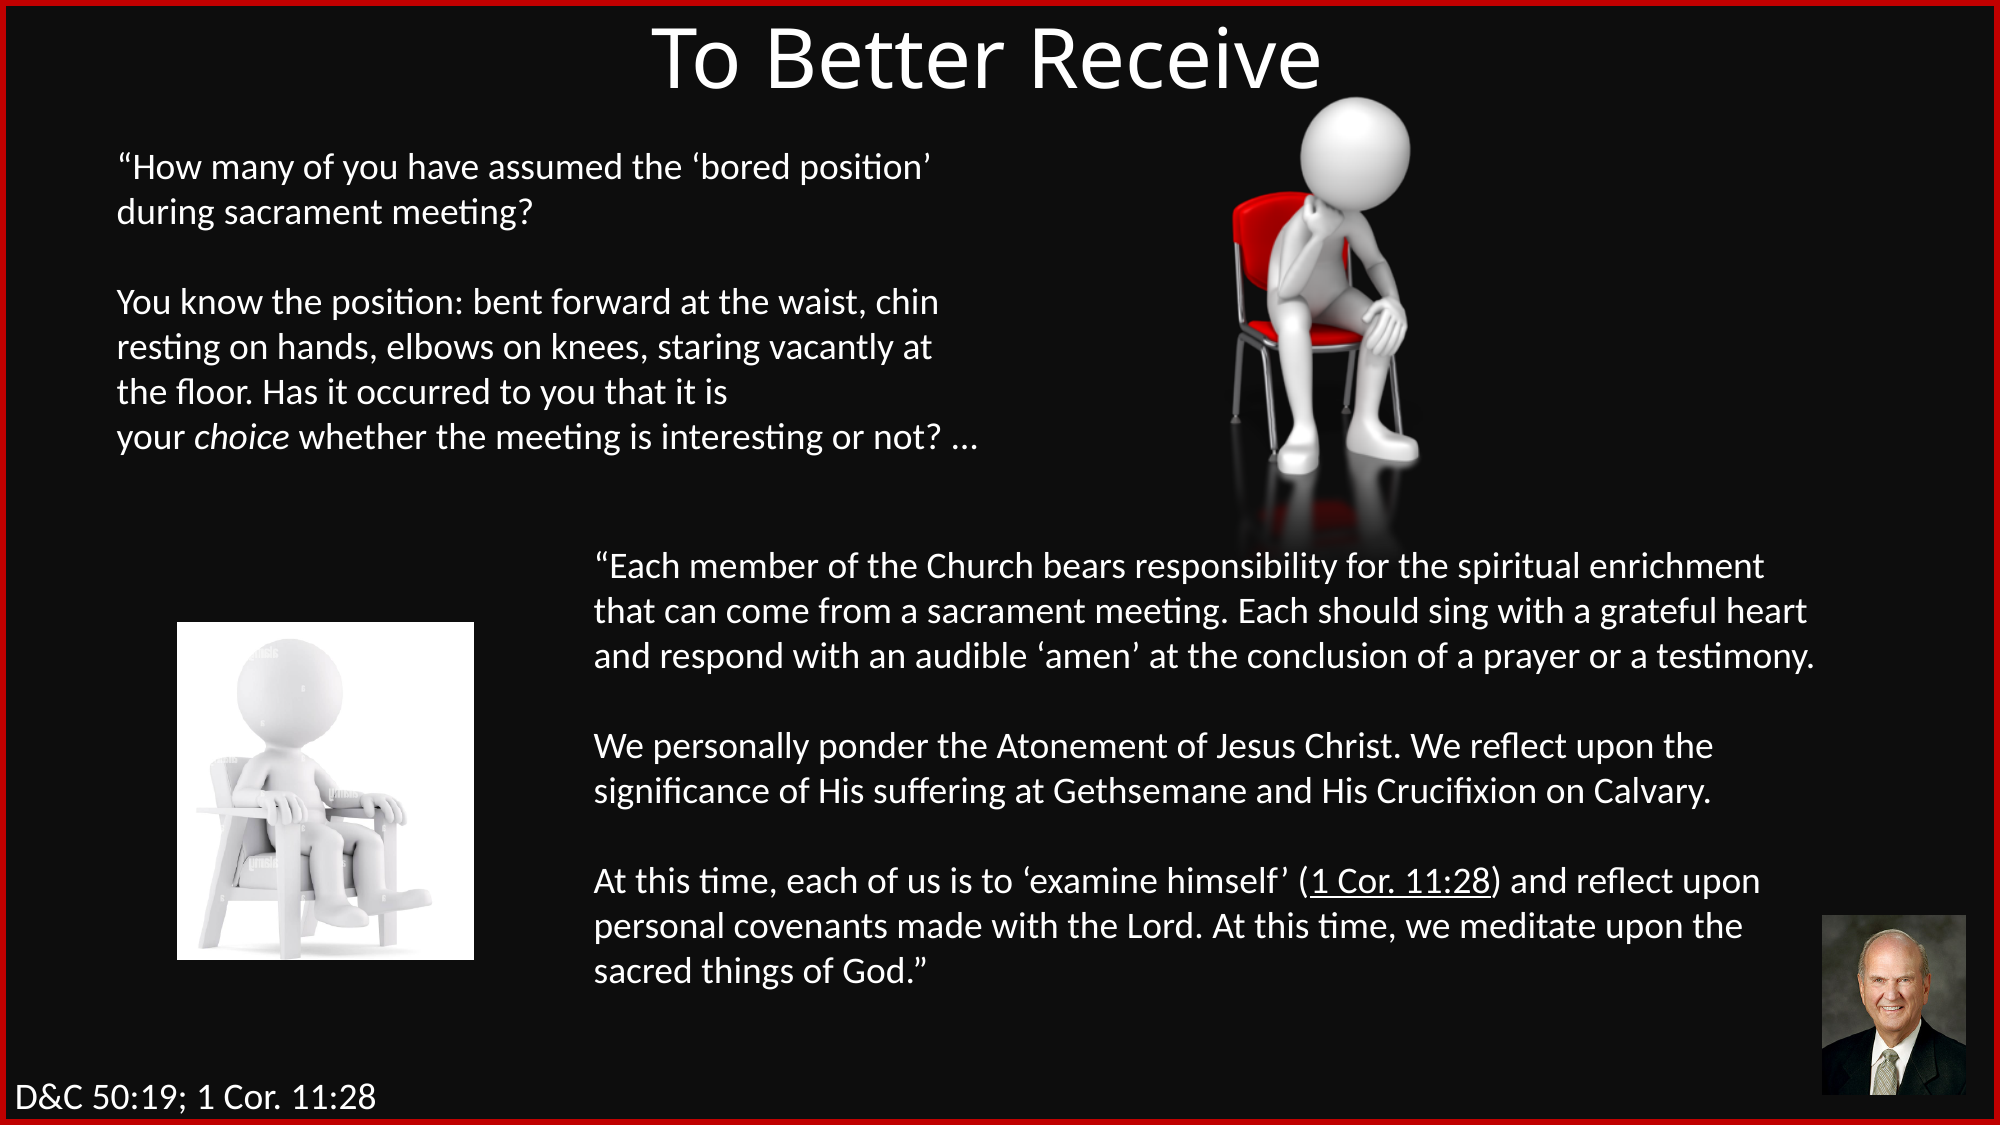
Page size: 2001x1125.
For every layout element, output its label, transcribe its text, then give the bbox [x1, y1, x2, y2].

picture [1064, 59, 1577, 572]
text_box “Each member of the Church bears responsibility for the spiritual enrichment that can come from a sacrament meeting. Each should sing with a grateful heart and respond with an audible ‘amen’ at the conclusion of a prayer or a testimony. We personally ponder the Atonement of Jesus Christ. We reflect upon the significance of His suffering at Gethsemane and His Crucifixion on Calvary. At this time, each of us is to ‘examine himself’ (1 Cor. 11:28) and reflect upon personal covenants made with the Lord. At this time, we meditate upon the sacred things of God.” [578, 533, 1834, 999]
text_box “How many of you have assumed the ‘bored position’ during sacrament meeting? You know the position: bent forward at the waist, chin resting on hands, elbows on knees, staring vacantly at the floor. Has it occurred to you that it is your choice whether the meeting is interesting or not? … [101, 134, 1000, 465]
text_box D&C 50:19; 1 Cor. 11:28 [0, 1064, 512, 1125]
text_box To Better Receive [174, 0, 1823, 114]
picture [1822, 915, 1966, 1095]
picture [177, 622, 474, 960]
text_box [0, 0, 2000, 1125]
